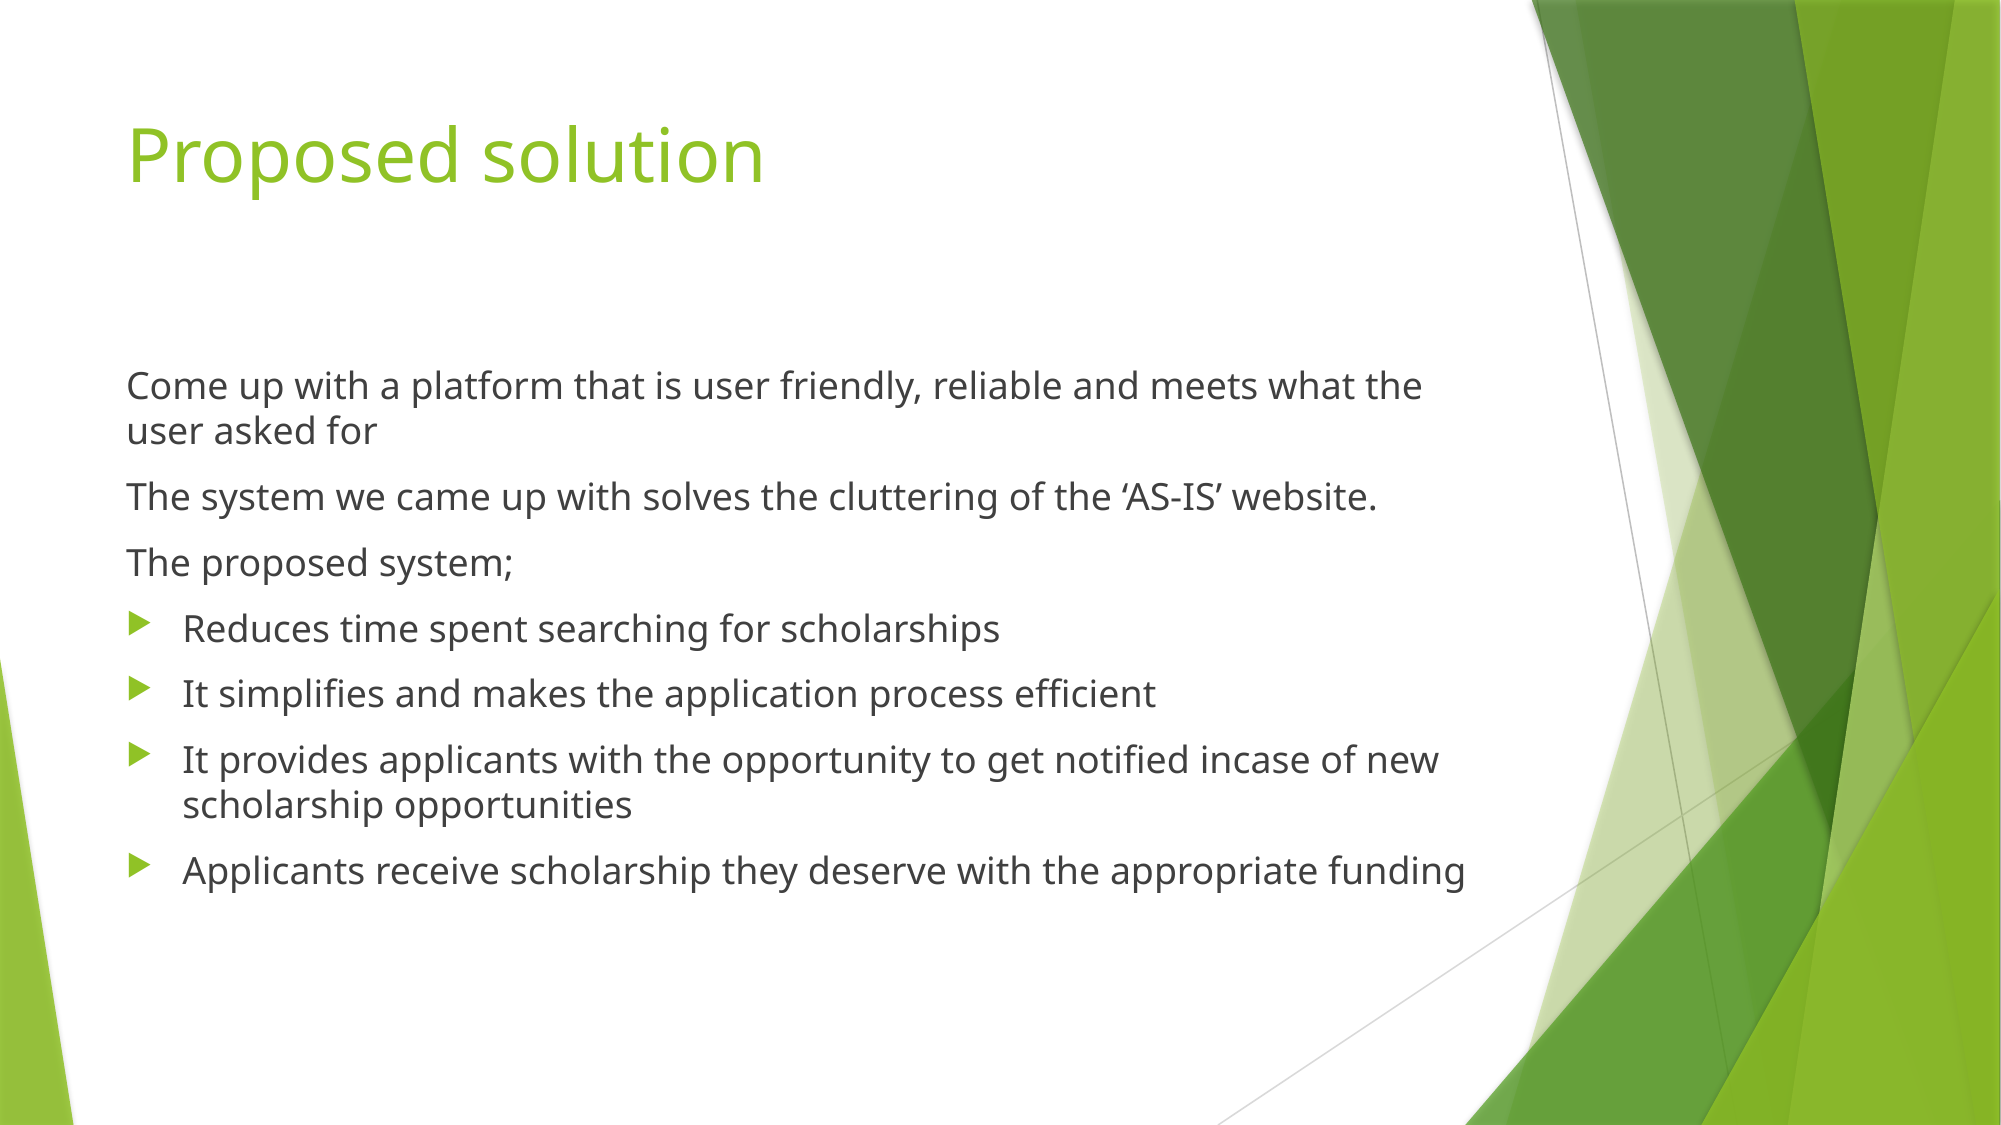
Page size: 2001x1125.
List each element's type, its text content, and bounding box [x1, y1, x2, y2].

title Proposed solution [111, 99, 1522, 317]
list Come up with a platform that is user friendly, reliable and meets what the user asked for The system we came up with solves the cluttering of the ‘AS-IS’ website. The proposed system; Reduces time spent searching for scholarships It simplifies and makes the application process efficient It provides applicants with the opportunity to get notified incase of new scholarship opportunities Applicants receive scholarship they deserve with the appropriate funding [111, 354, 1522, 992]
